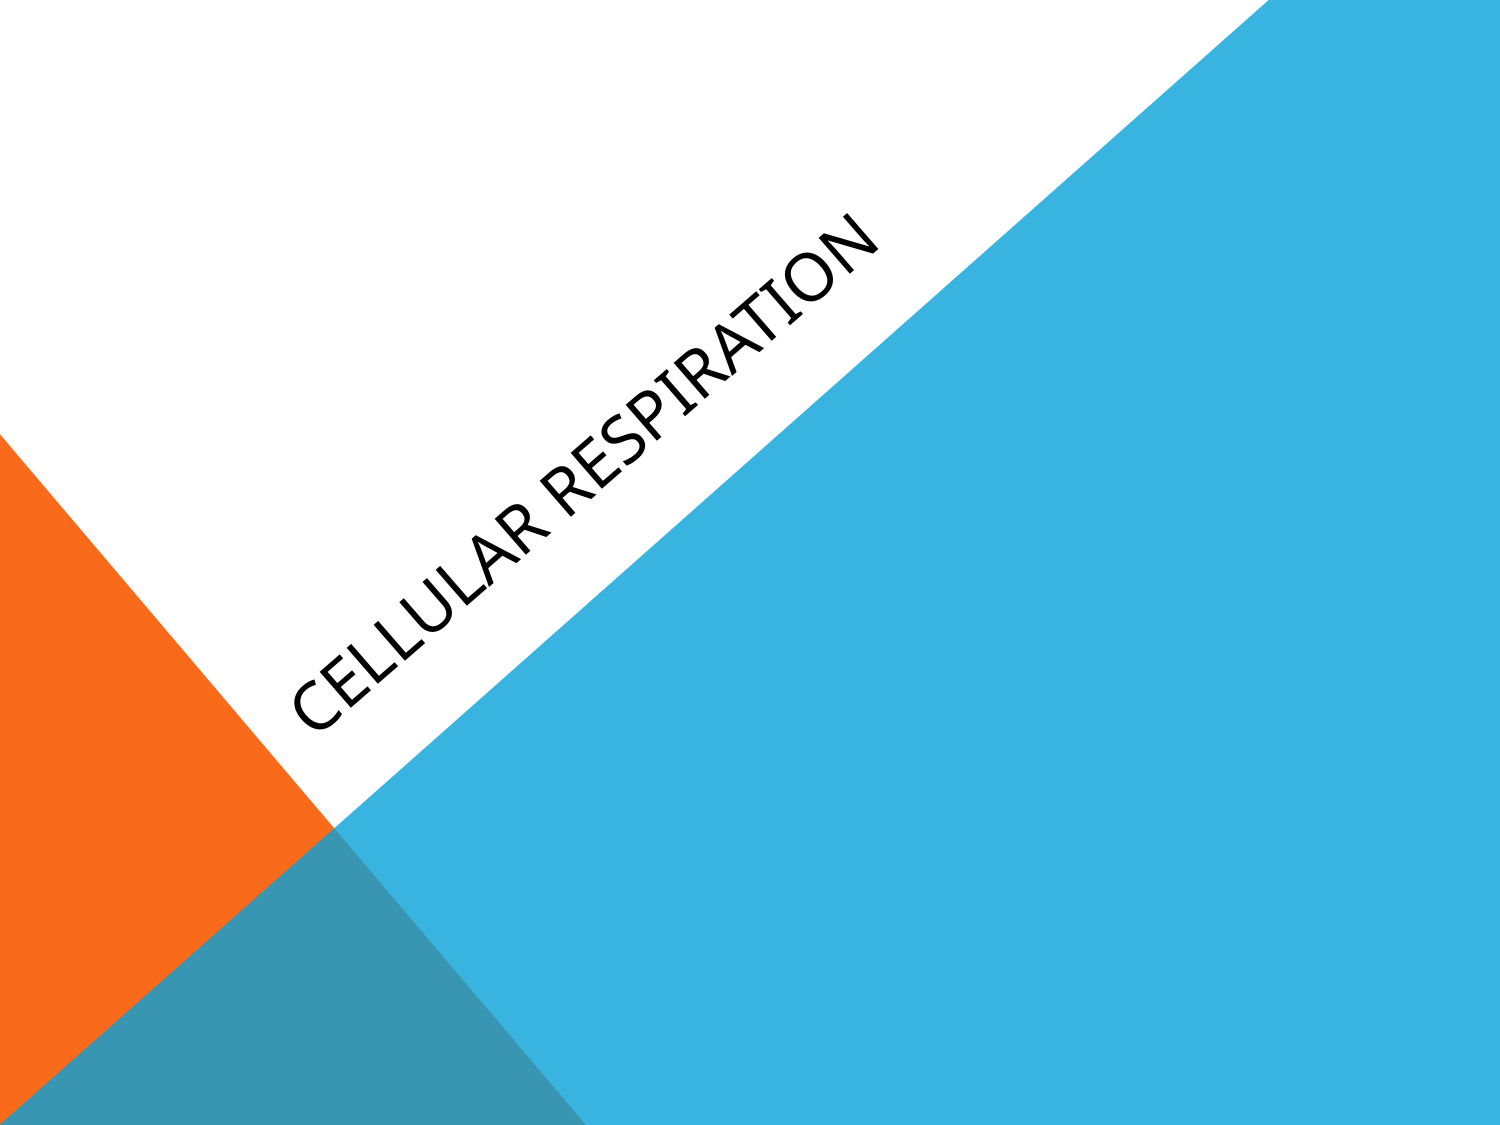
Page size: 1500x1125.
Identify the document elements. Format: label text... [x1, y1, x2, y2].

title Cellular Respiration [182, 4, 1012, 762]
